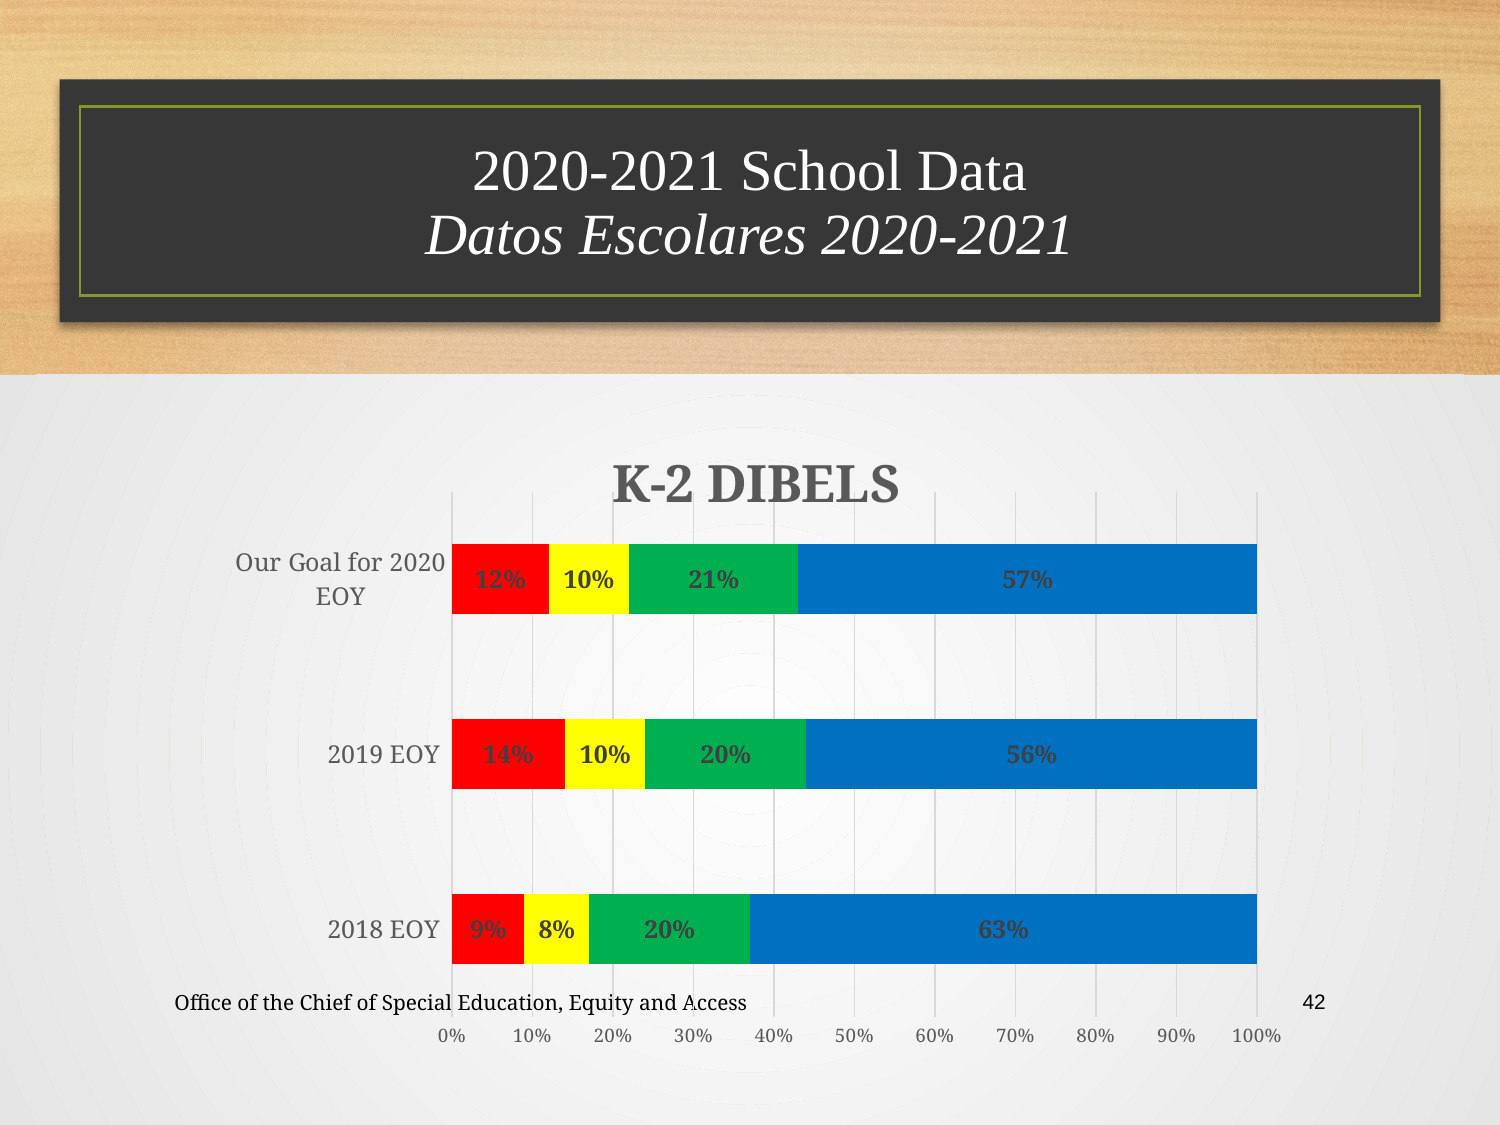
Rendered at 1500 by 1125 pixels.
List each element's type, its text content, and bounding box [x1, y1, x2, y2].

text_box [0, 374, 1500, 1125]
chart [199, 412, 1313, 1050]
slide_number 42 [1313, 979, 1341, 1025]
text_box [0, 0, 1500, 374]
text_box [79, 106, 1421, 296]
footer Office of the Chief of Special Education, Equity and Access [159, 979, 199, 1025]
text_box [58, 78, 1442, 323]
